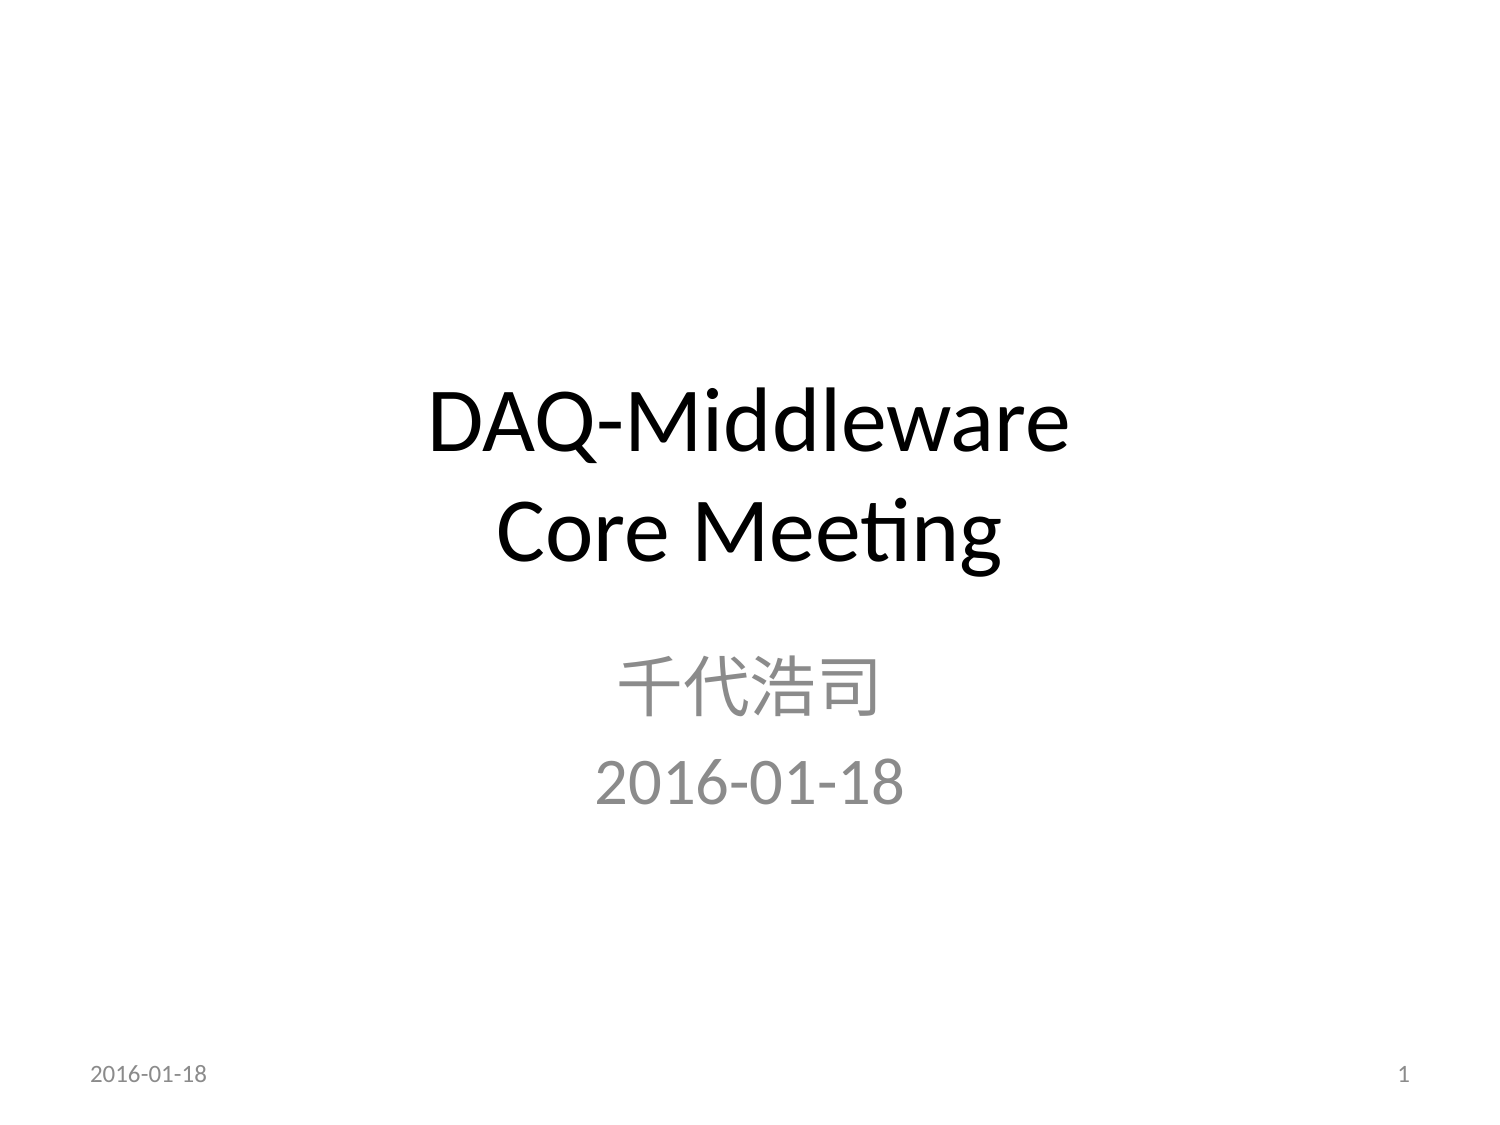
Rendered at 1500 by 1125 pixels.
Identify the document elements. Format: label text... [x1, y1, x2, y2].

slide_number 1 [1074, 1042, 1425, 1103]
subtitle 千代浩司 2016-01-18 [225, 637, 1275, 925]
title DAQ-Middleware Core Meeting [112, 349, 1388, 591]
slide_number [75, 1042, 425, 1103]
